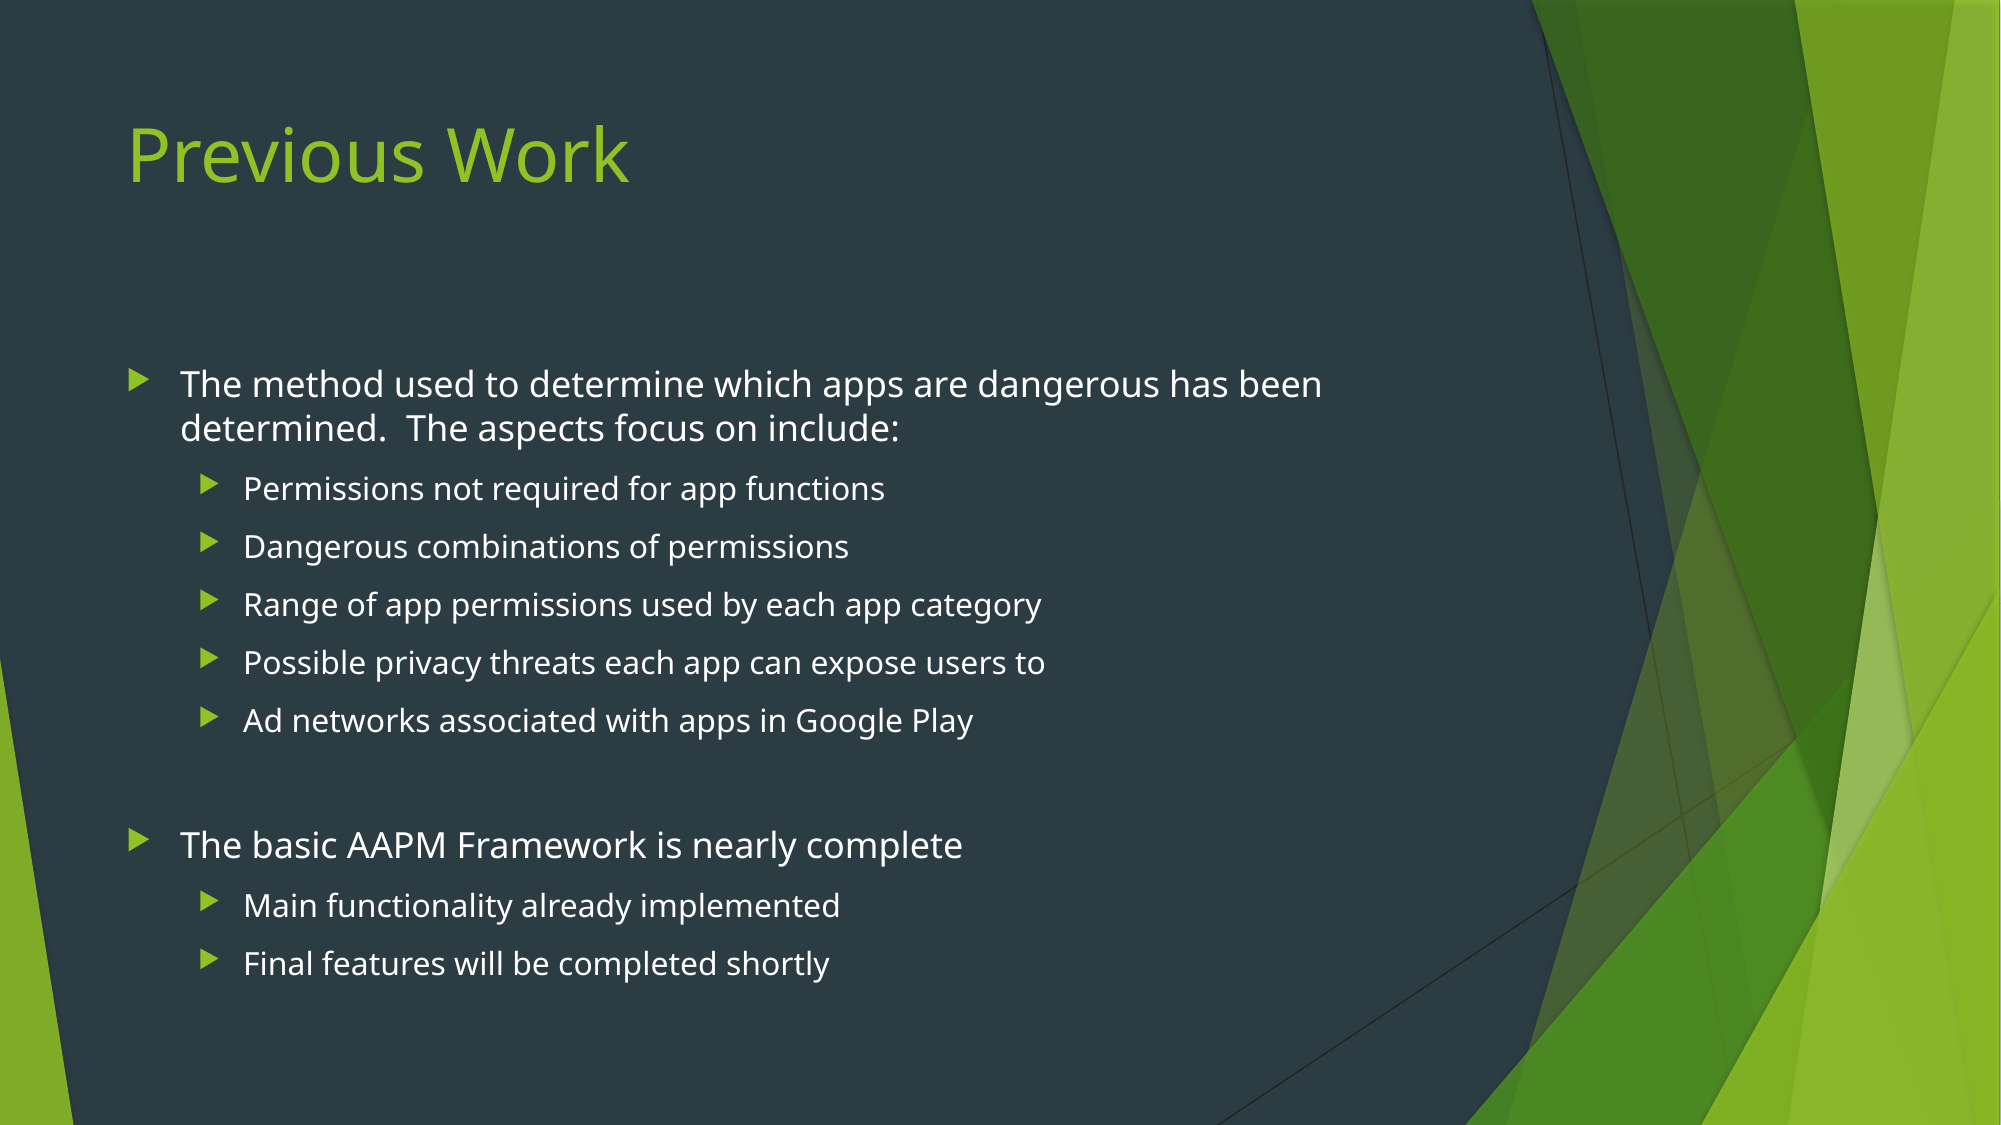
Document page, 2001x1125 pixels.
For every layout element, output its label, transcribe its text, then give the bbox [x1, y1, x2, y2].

list The method used to determine which apps are dangerous has been determined. The aspects focus on include: Permissions not required for app functions Dangerous combinations of permissions Range of app permissions used by each app category Possible privacy threats each app can expose users to Ad networks associated with apps in Google Play The basic AAPM Framework is nearly complete Main functionality already implemented Final features will be completed shortly [111, 354, 1522, 992]
title Previous Work [111, 99, 1522, 317]
